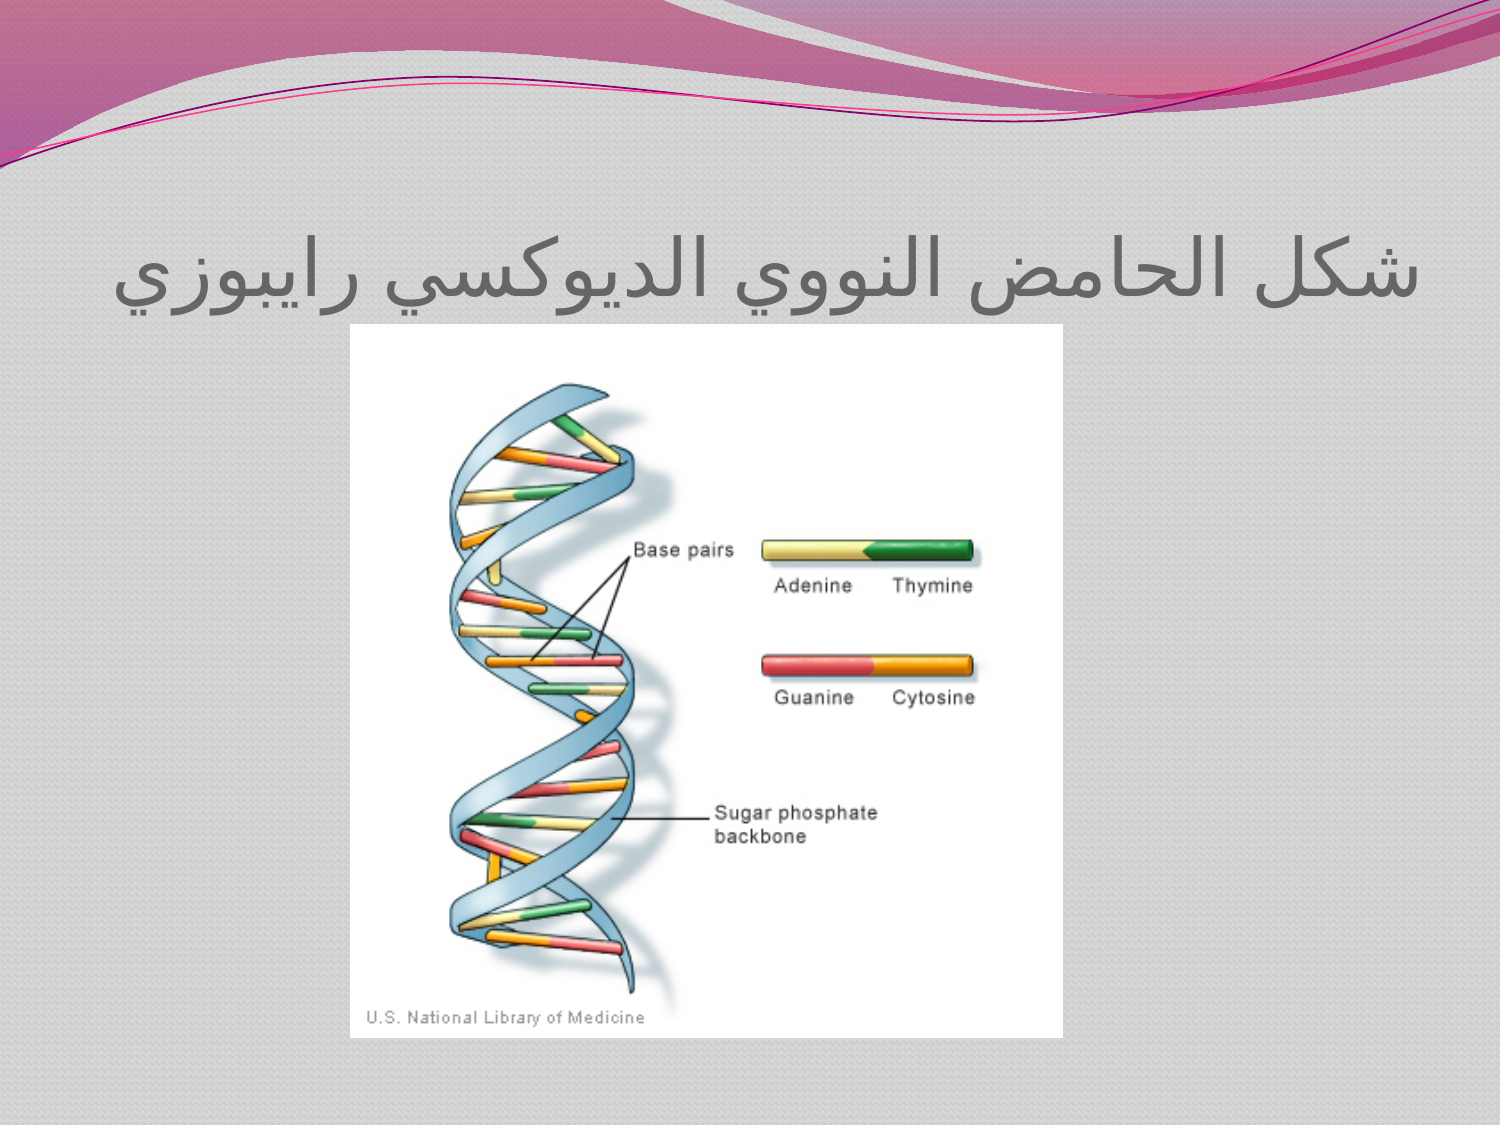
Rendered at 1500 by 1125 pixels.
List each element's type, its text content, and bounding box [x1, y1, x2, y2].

picture [349, 324, 1063, 1038]
title شكل الحامض النووي الديوكسي رايبوزي [75, 125, 1425, 313]
